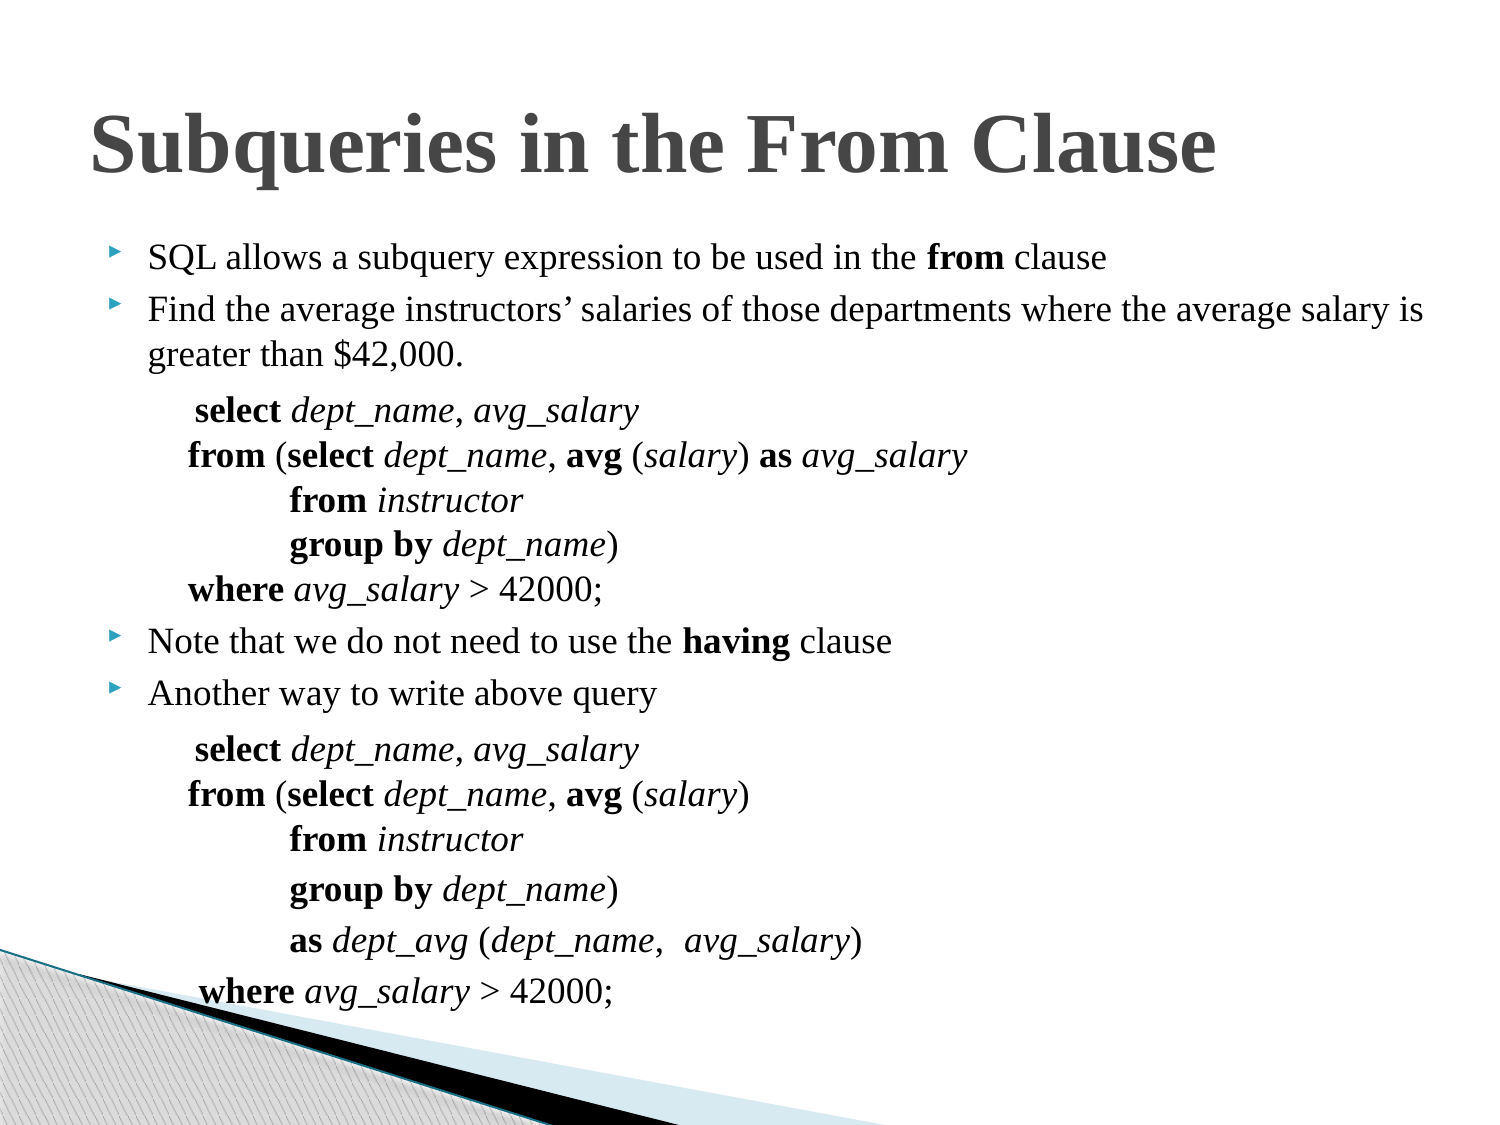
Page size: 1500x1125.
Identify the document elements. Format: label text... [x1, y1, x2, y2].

list SQL allows a subquery expression to be used in the from clause Find the average instructors’ salaries of those departments where the average salary is greater than $42,000. select dept_name, avg_salary from (select dept_name, avg (salary) as avg_salary from instructor group by dept_name) where avg_salary > 42000; Note that we do not need to use the having clause Another way to write above query select dept_name, avg_salary from (select dept_name, avg (salary) from instructor group by dept_name) as dept_avg (dept_name, avg_salary) where avg_salary > 42000; [75, 224, 1468, 1025]
title Subqueries in the From Clause [75, 45, 1425, 233]
